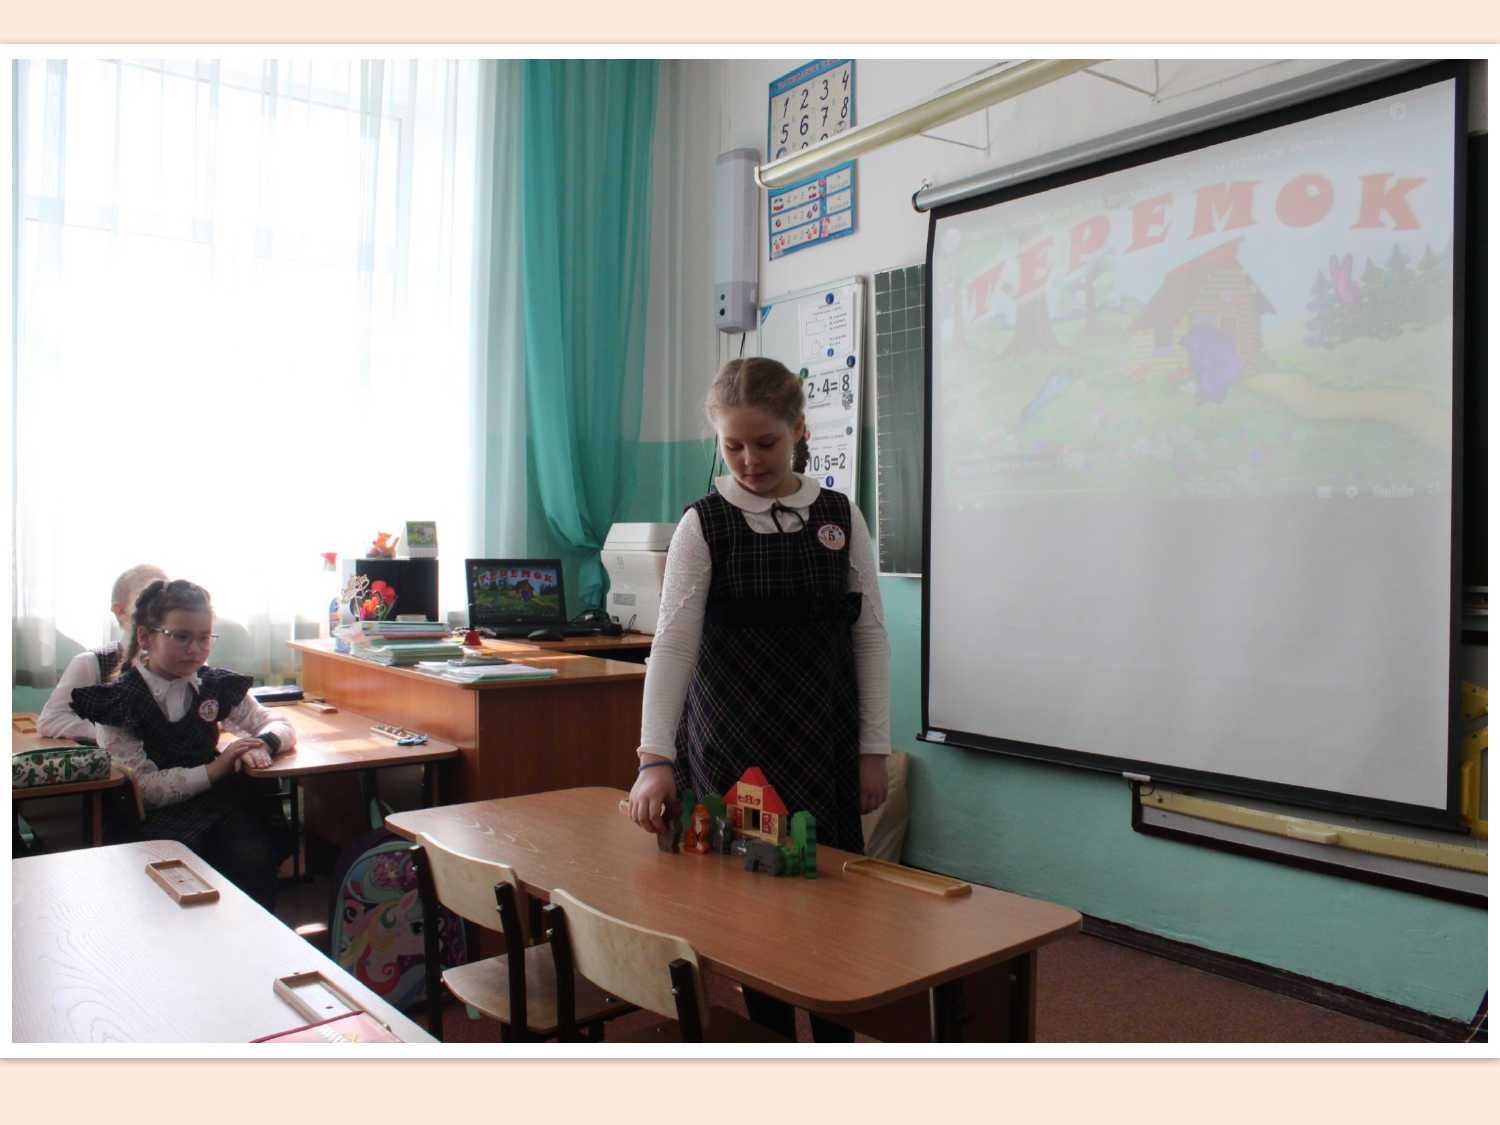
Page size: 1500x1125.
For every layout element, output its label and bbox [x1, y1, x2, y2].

picture [11, 58, 1489, 1044]
